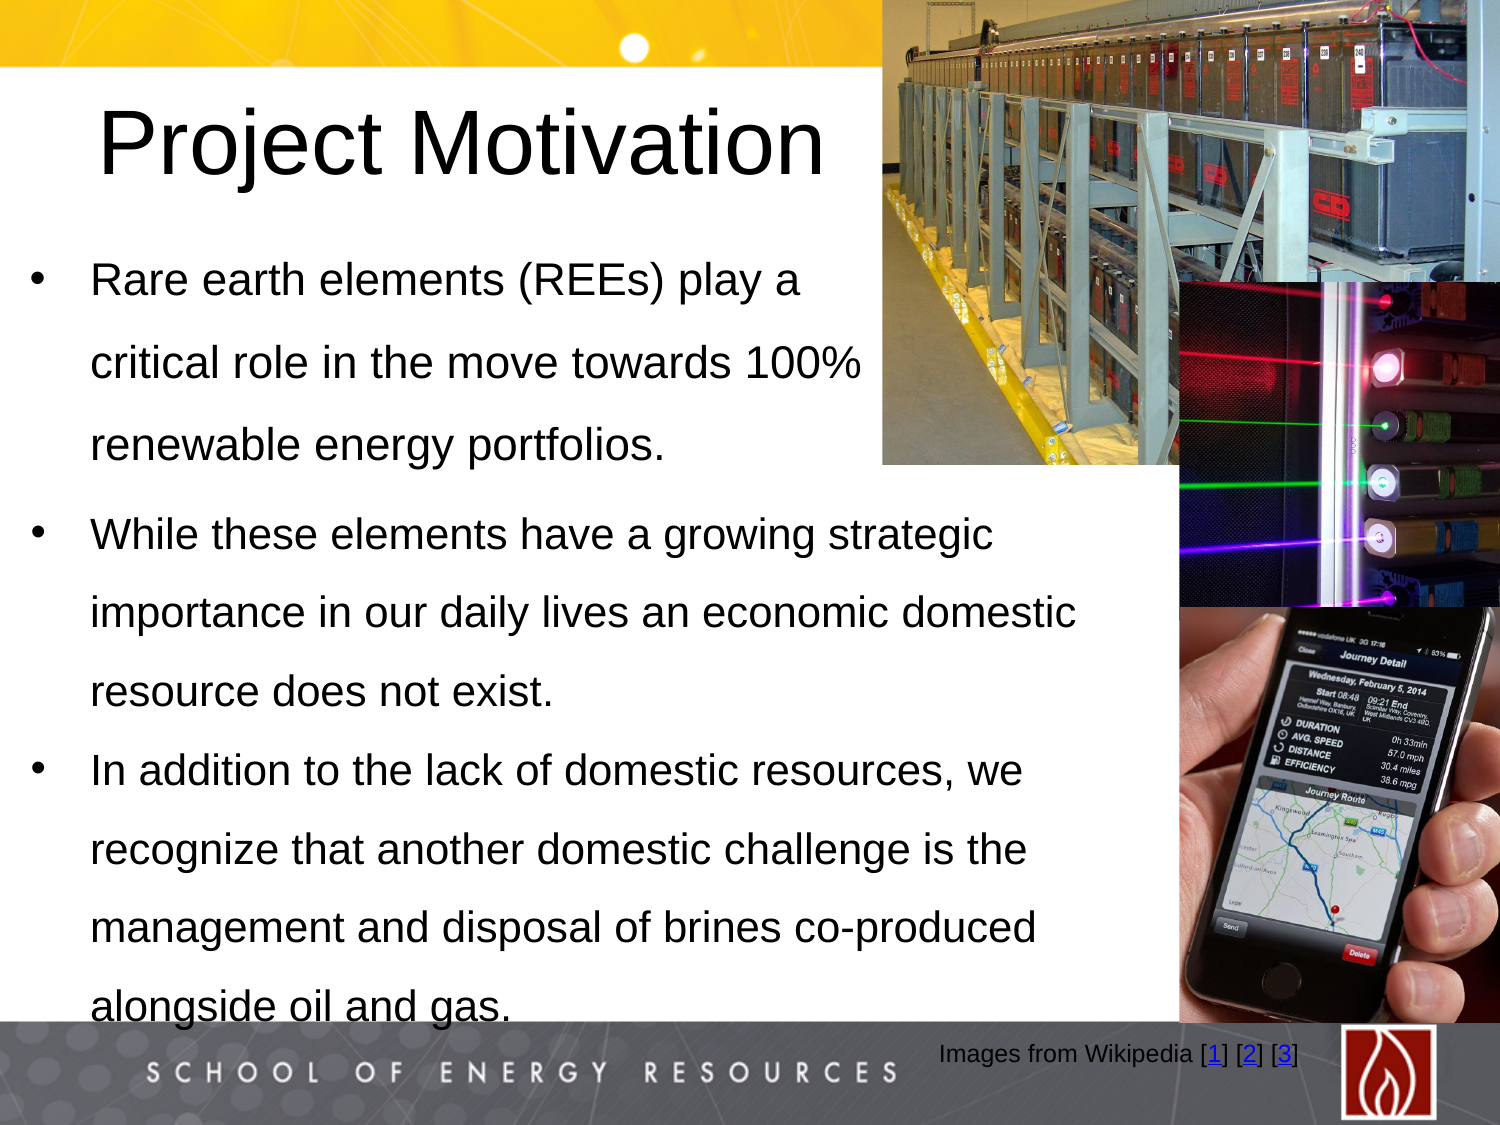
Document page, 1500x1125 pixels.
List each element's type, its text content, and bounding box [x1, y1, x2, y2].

list Rare earth elements (REEs) play a critical role in the move towards 100% renewable energy portfolios. [0, 207, 877, 465]
picture [0, 0, 1500, 1125]
text_box Images from Wikipedia [1] [2] [3] [924, 1022, 1370, 1087]
title Project Motivation [75, 68, 850, 207]
list While these elements have a growing strategic importance in our daily lives an economic domestic resource does not exist. In addition to the lack of domestic resources, we recognize that another domestic challenge is the management and disposal of brines co-produced alongside oil and gas. [0, 465, 1173, 1005]
